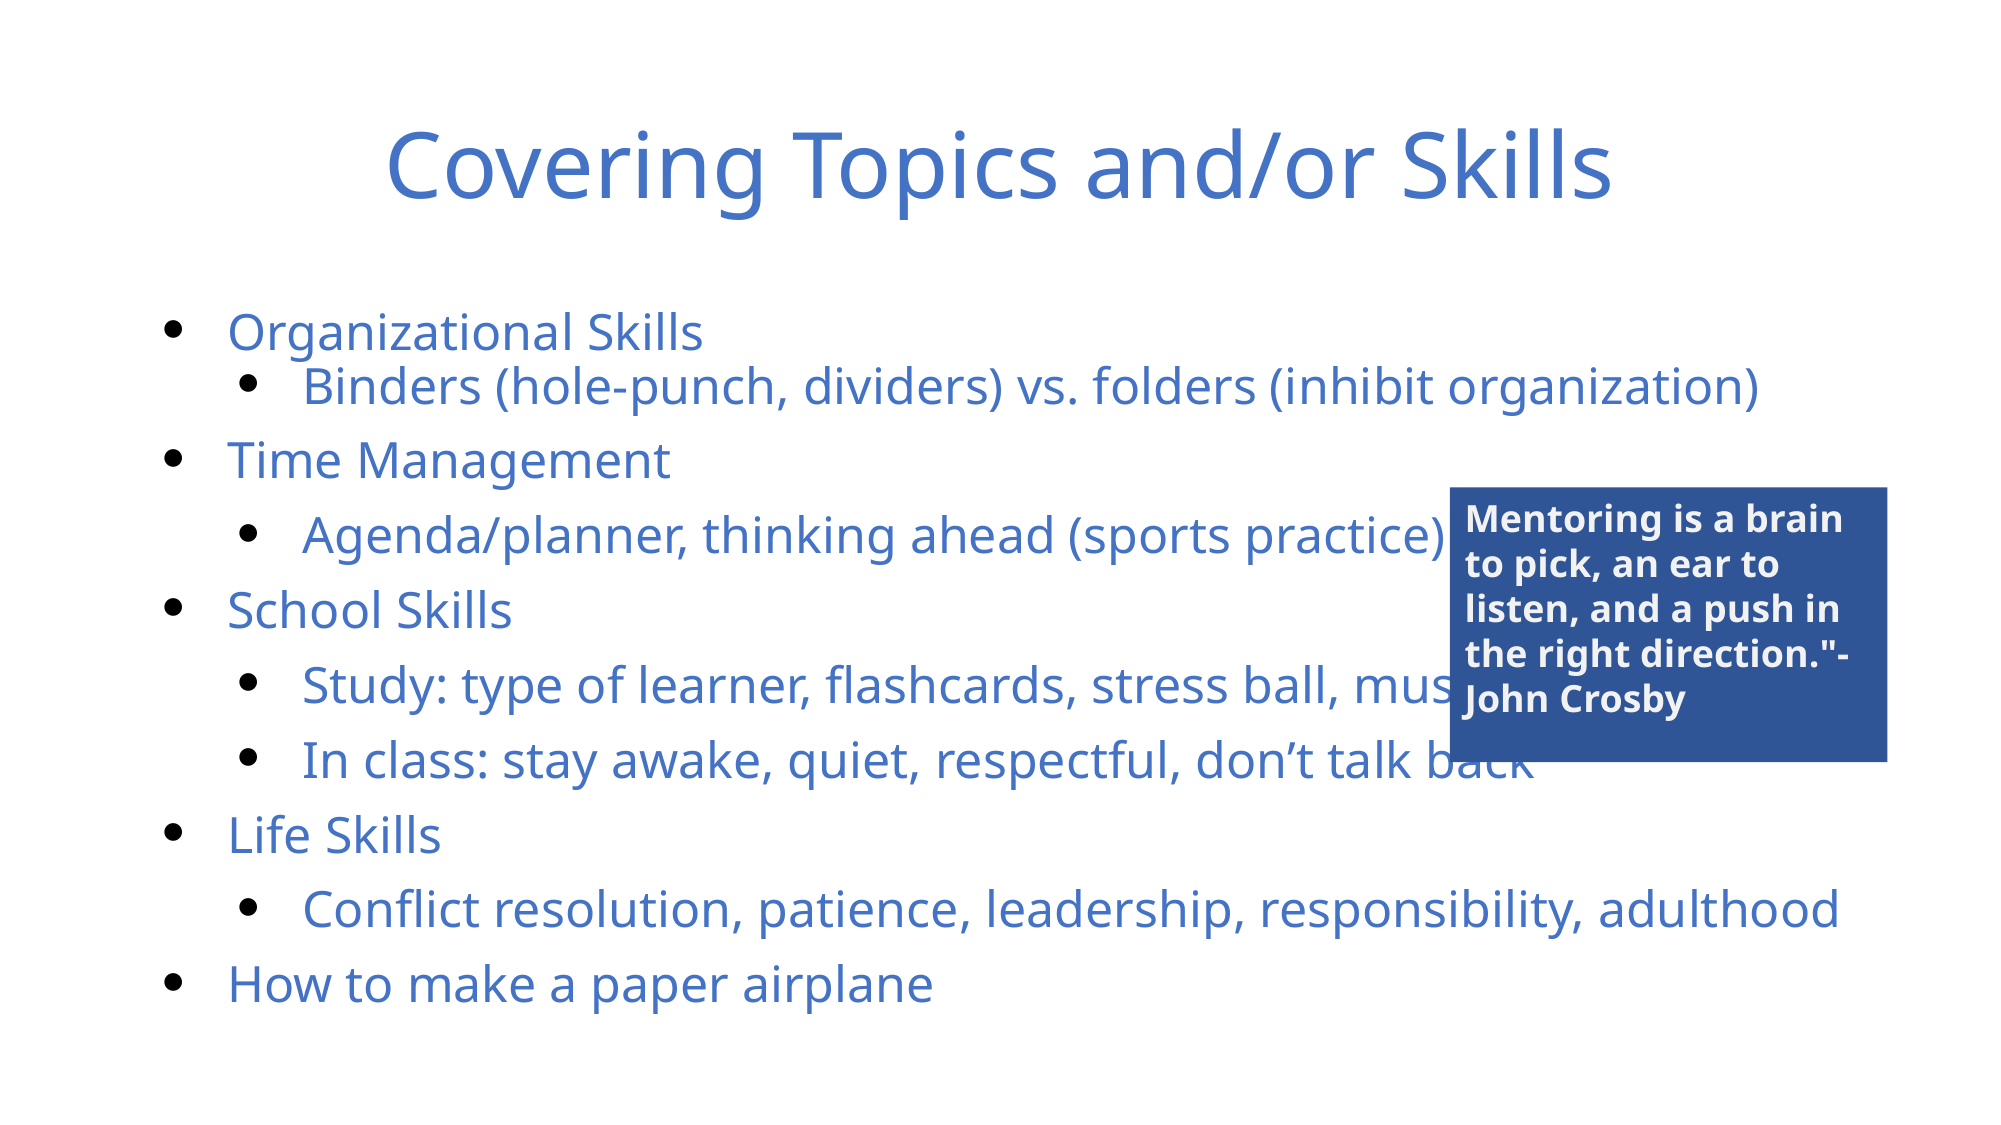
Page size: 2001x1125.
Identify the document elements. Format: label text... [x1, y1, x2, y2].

list Organizational Skills Binders (hole-punch, dividers) vs. folders (inhibit organization) Time Management Agenda/planner, thinking ahead (sports practice) School Skills Study: type of learner, flashcards, stress ball, music In class: stay awake, quiet, respectful, don’t talk back Life Skills Conflict resolution, patience, leadership, responsibility, adulthood How to make a paper airplane [137, 299, 1863, 1014]
title Covering Topics and/or Skills [137, 59, 1863, 278]
text_box Mentoring is a brain to pick, an ear to listen, and a push in the right direction."- John Crosby [1449, 487, 1888, 763]
